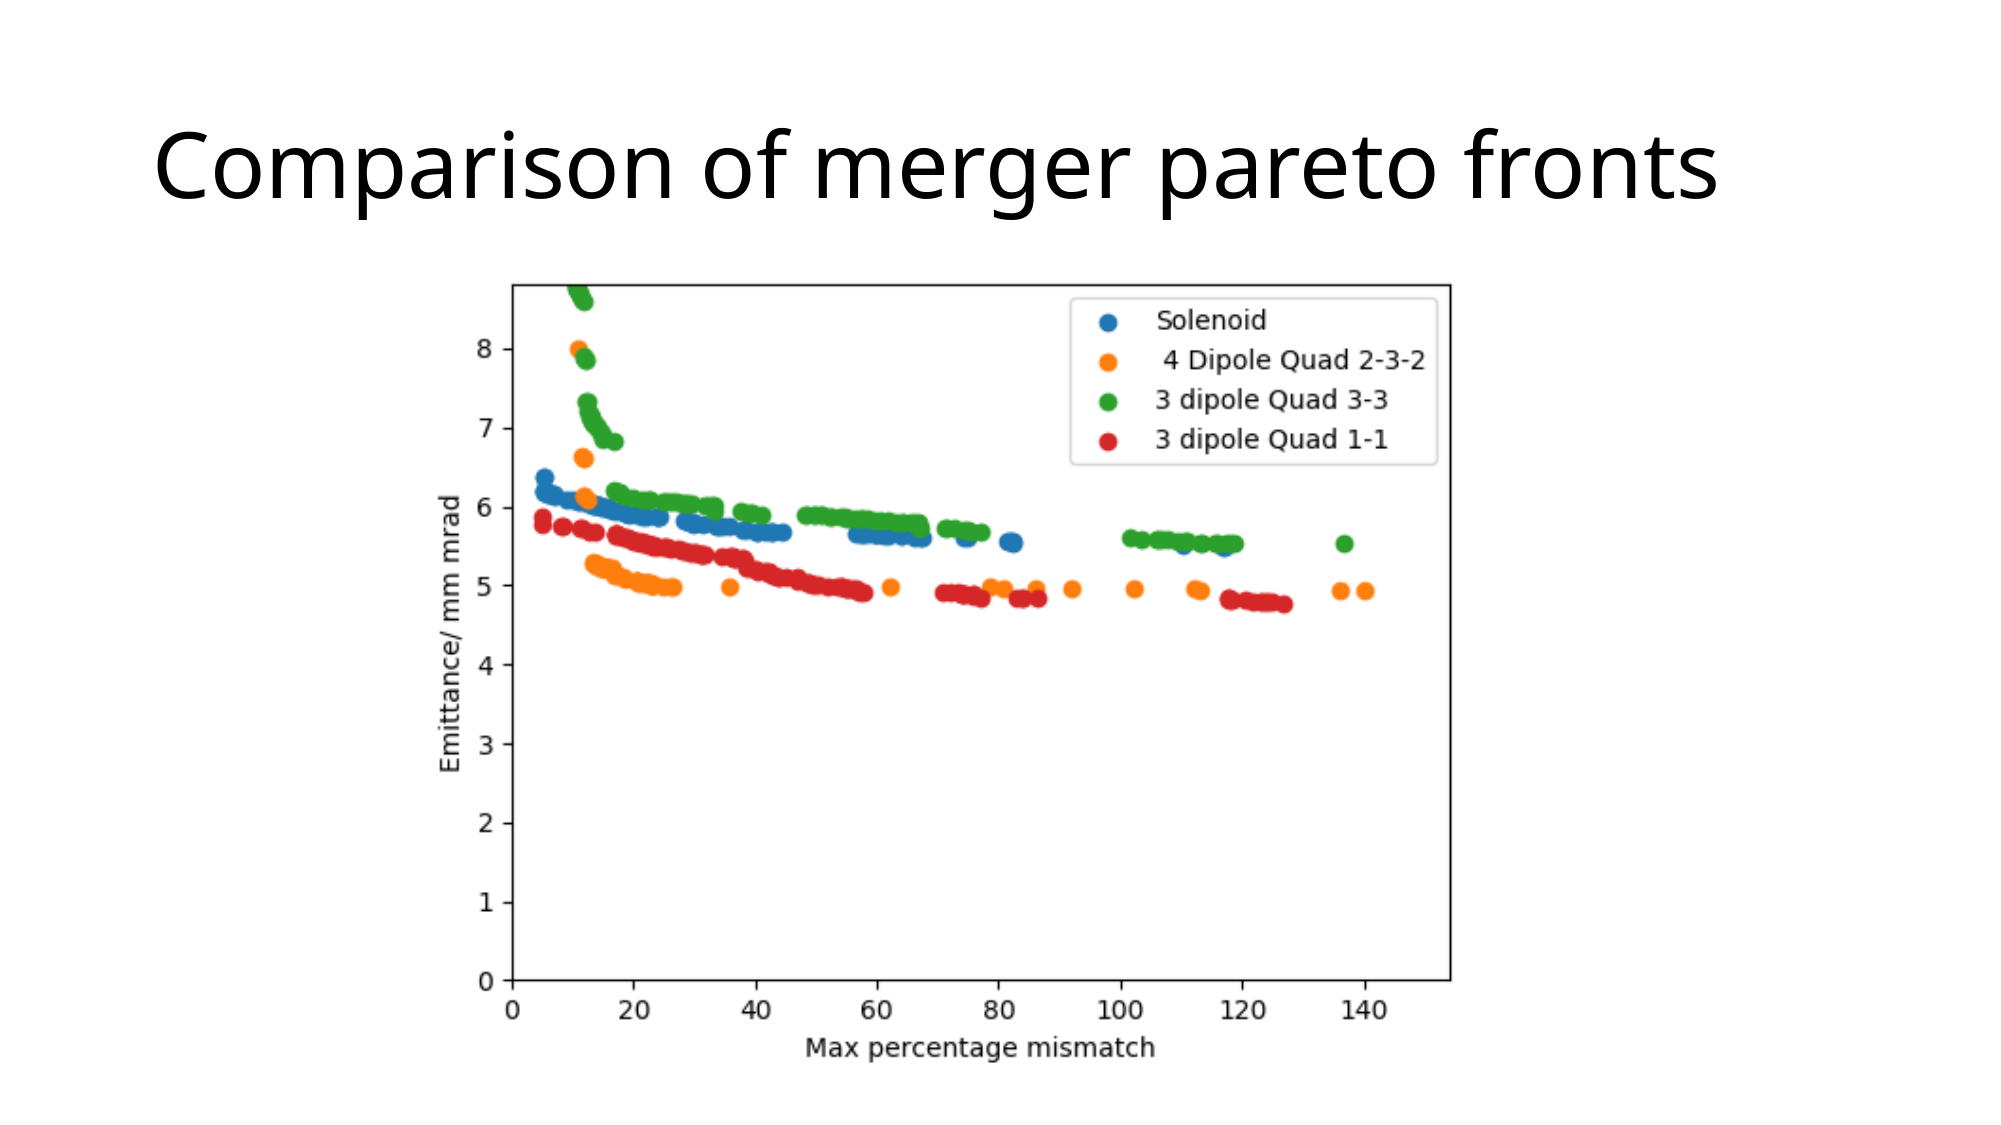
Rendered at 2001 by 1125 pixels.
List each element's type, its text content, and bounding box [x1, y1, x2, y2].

title Comparison of merger pareto fronts [137, 59, 1863, 278]
picture [361, 277, 1460, 1080]
